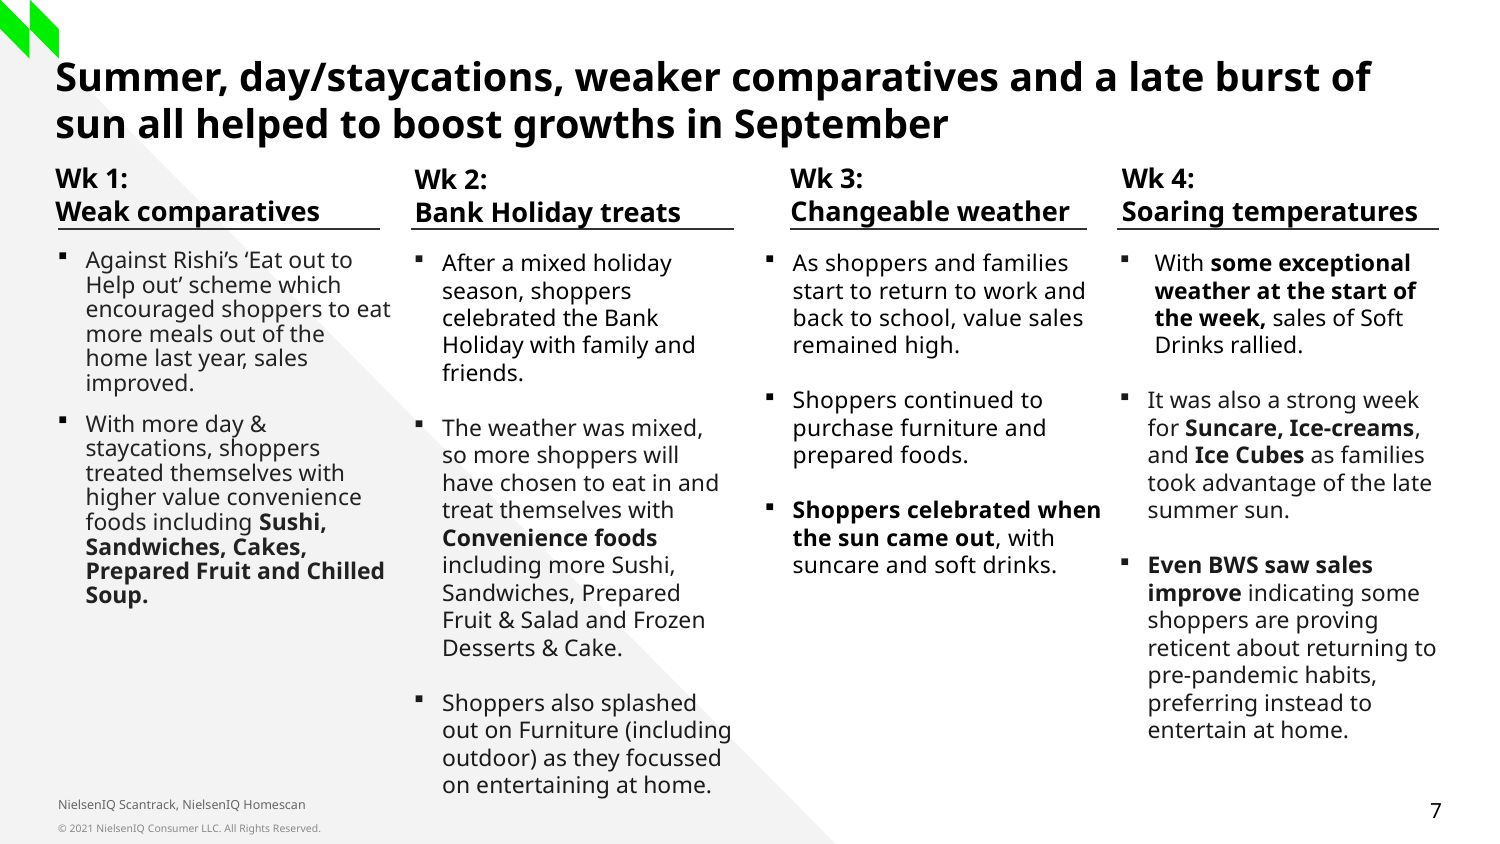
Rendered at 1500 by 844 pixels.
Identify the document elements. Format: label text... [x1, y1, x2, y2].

text_box Wk 3: Changeable weather [790, 176, 1121, 242]
text_box With some exceptional weather at the start of the week, sales of Soft Drinks rallied. It was also a strong week for Suncare, Ice-creams, and Ice Cubes as families took advantage of the late summer sun. Even BWS saw sales improve indicating some shoppers are proving reticent about returning to pre-pandemic habits, preferring instead to entertain at home. [1117, 241, 1440, 779]
picture [0, 0, 59, 59]
text_box After a mixed holiday season, shoppers celebrated the Bank Holiday with family and friends. The weather was mixed, so more shoppers will have chosen to eat in and treat themselves with Convenience foods including more Sushi, Sandwiches, Prepared Fruit & Salad and Frozen Desserts & Cake. Shoppers also splashed out on Furniture (including outdoor) as they focussed on entertaining at home. [411, 241, 734, 736]
text_box Summer, day/staycations, weaker comparatives and a late burst of sun all helped to boost growths in September [55, 36, 1440, 102]
subtitle NielsenIQ Scantrack, NielsenIQ Homescan [58, 796, 1397, 828]
text_box As shoppers and families start to return to work and back to school, value sales remained high. Shoppers continued to purchase furniture and prepared foods. Shoppers celebrated when the sun came out, with suncare and soft drinks. [764, 241, 1117, 779]
text_box Against Rishi’s ‘Eat out to Help out’ scheme which encouraged shoppers to eat more meals out of the home last year, sales improved. With more day & staycations, shoppers treated themselves with higher value convenience foods including Sushi, Sandwiches, Cakes, Prepared Fruit and Chilled Soup. [0, 241, 395, 736]
text_box Wk 2: Bank Holiday treats [414, 178, 790, 243]
text_box Wk 1: Weak comparatives [55, 176, 383, 242]
text_box Wk 4: Soaring temperatures [1121, 176, 1500, 242]
